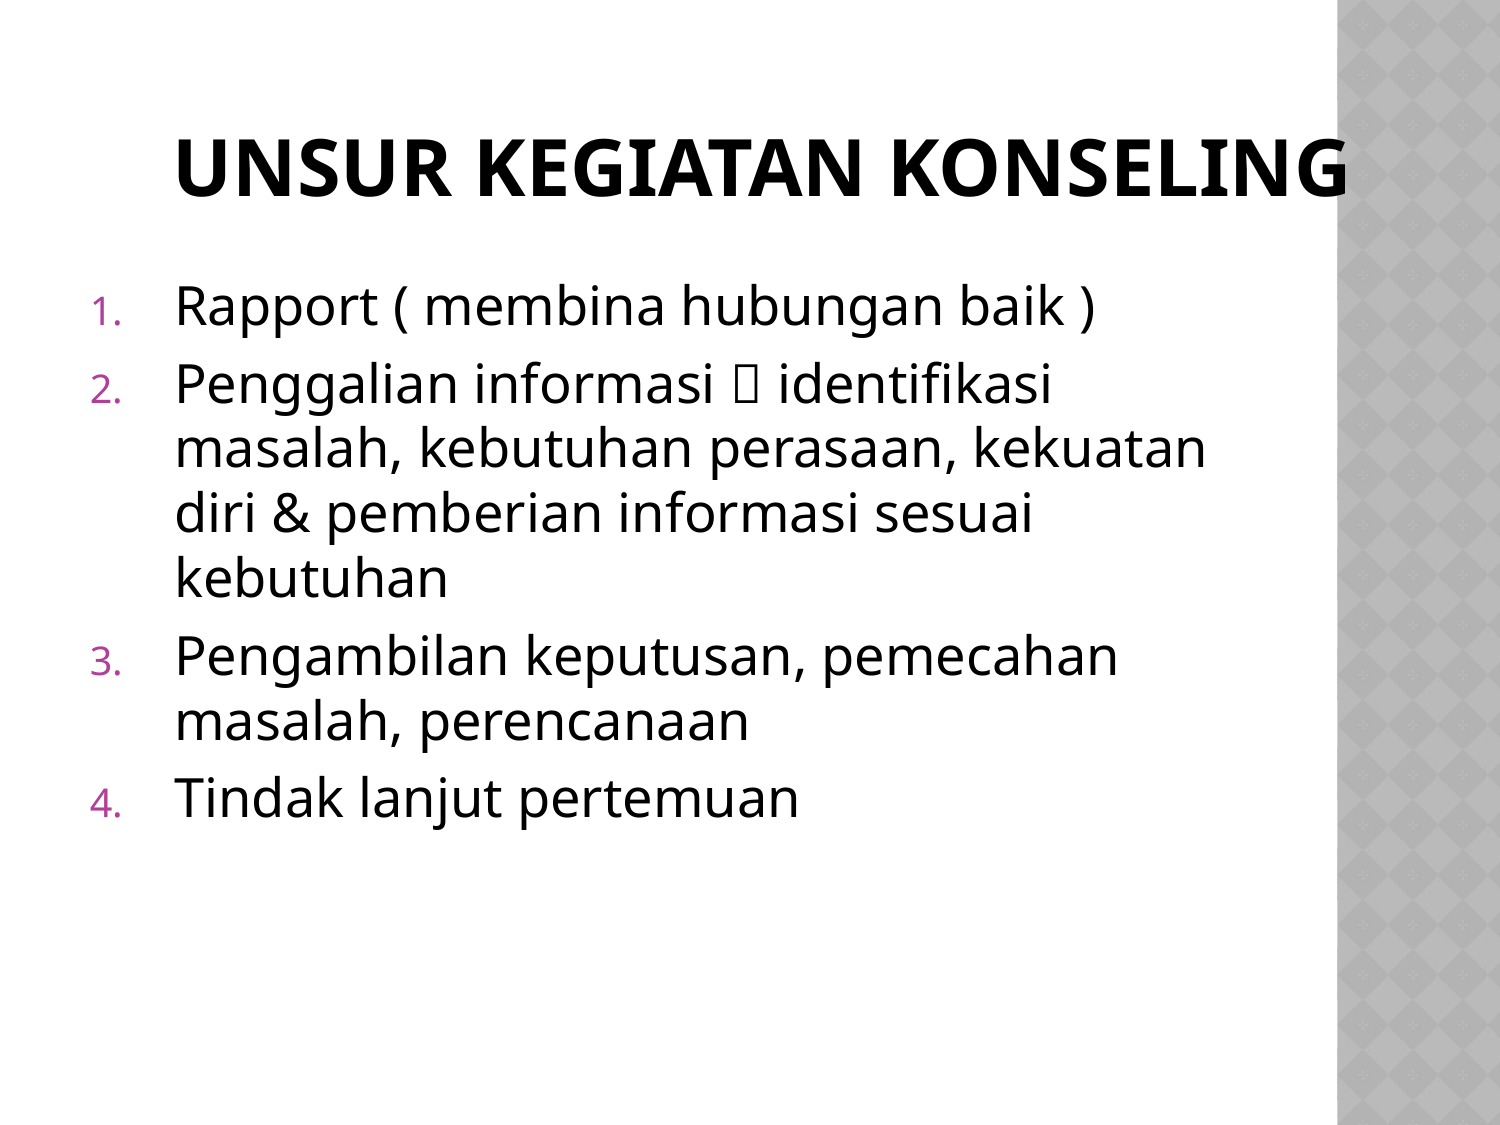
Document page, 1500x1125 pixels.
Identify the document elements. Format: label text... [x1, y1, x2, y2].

title Unsur Kegiatan Konseling [50, 50, 1475, 213]
list Rapport ( membina hubungan baik ) Penggalian informasi  identifikasi masalah, kebutuhan perasaan, kekuatan diri & pemberian informasi sesuai kebutuhan Pengambilan keputusan, pemecahan masalah, perencanaan Tindak lanjut pertemuan [75, 264, 1263, 1059]
